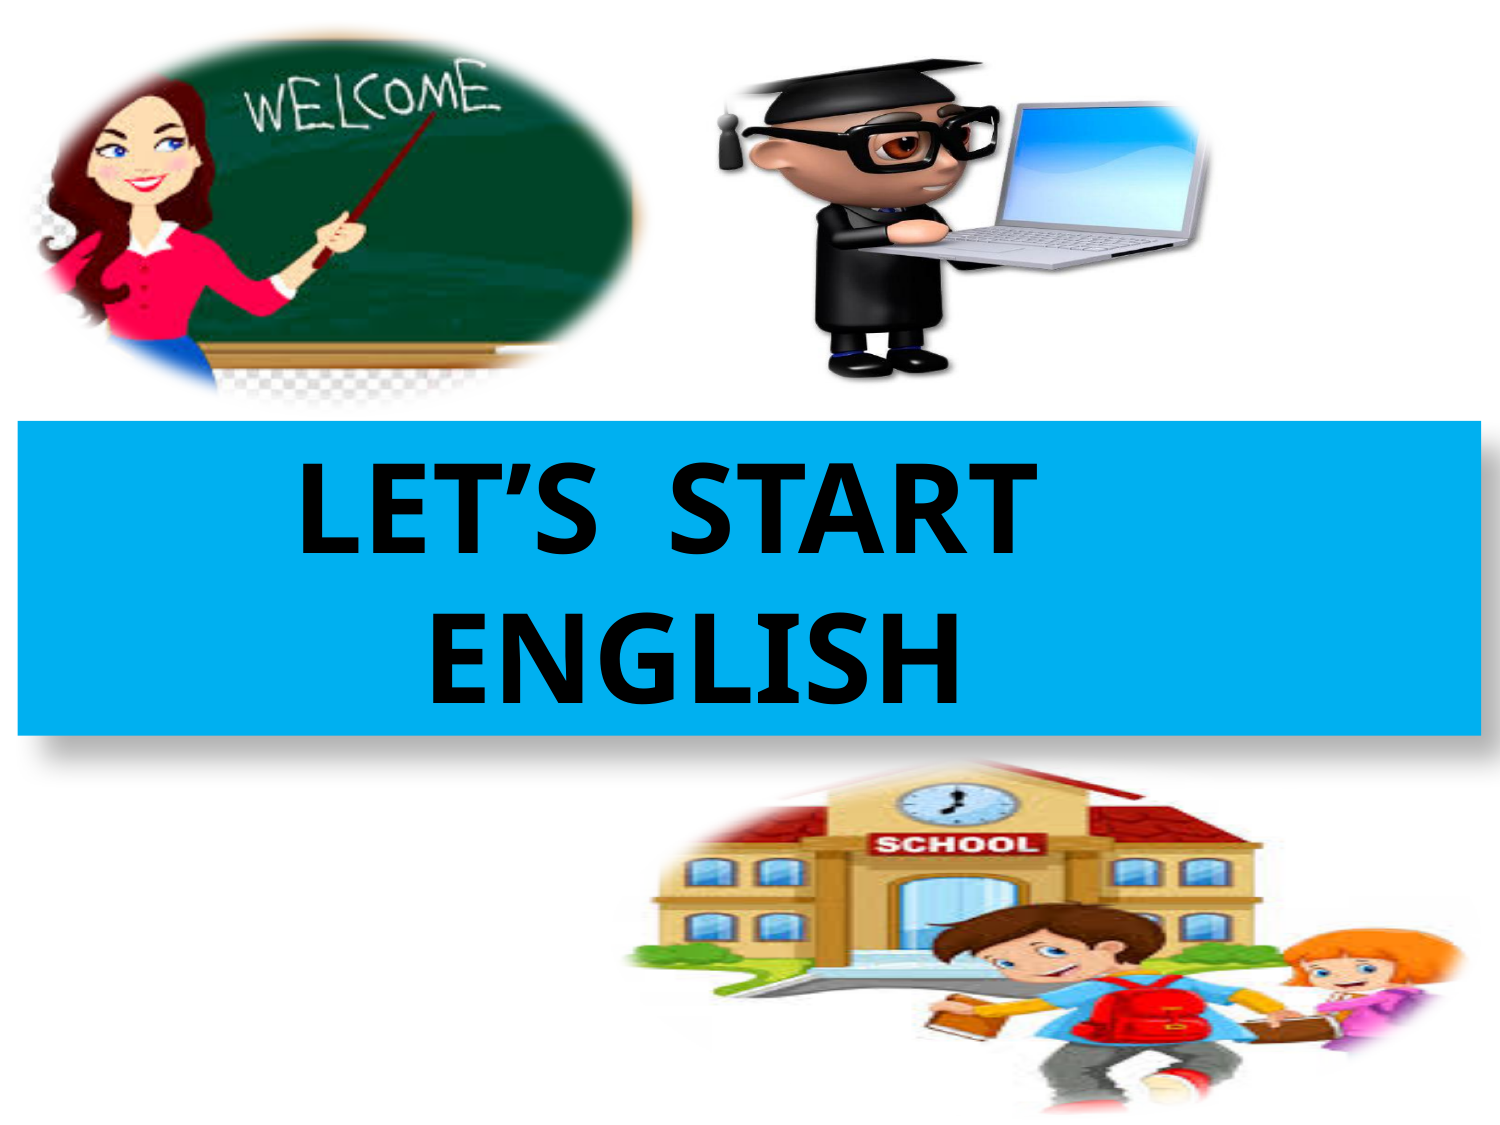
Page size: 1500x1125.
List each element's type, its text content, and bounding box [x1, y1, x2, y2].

text_box LET’S START ENGLISH [17, 420, 1482, 736]
picture [17, 15, 1247, 418]
picture [608, 752, 1482, 1120]
